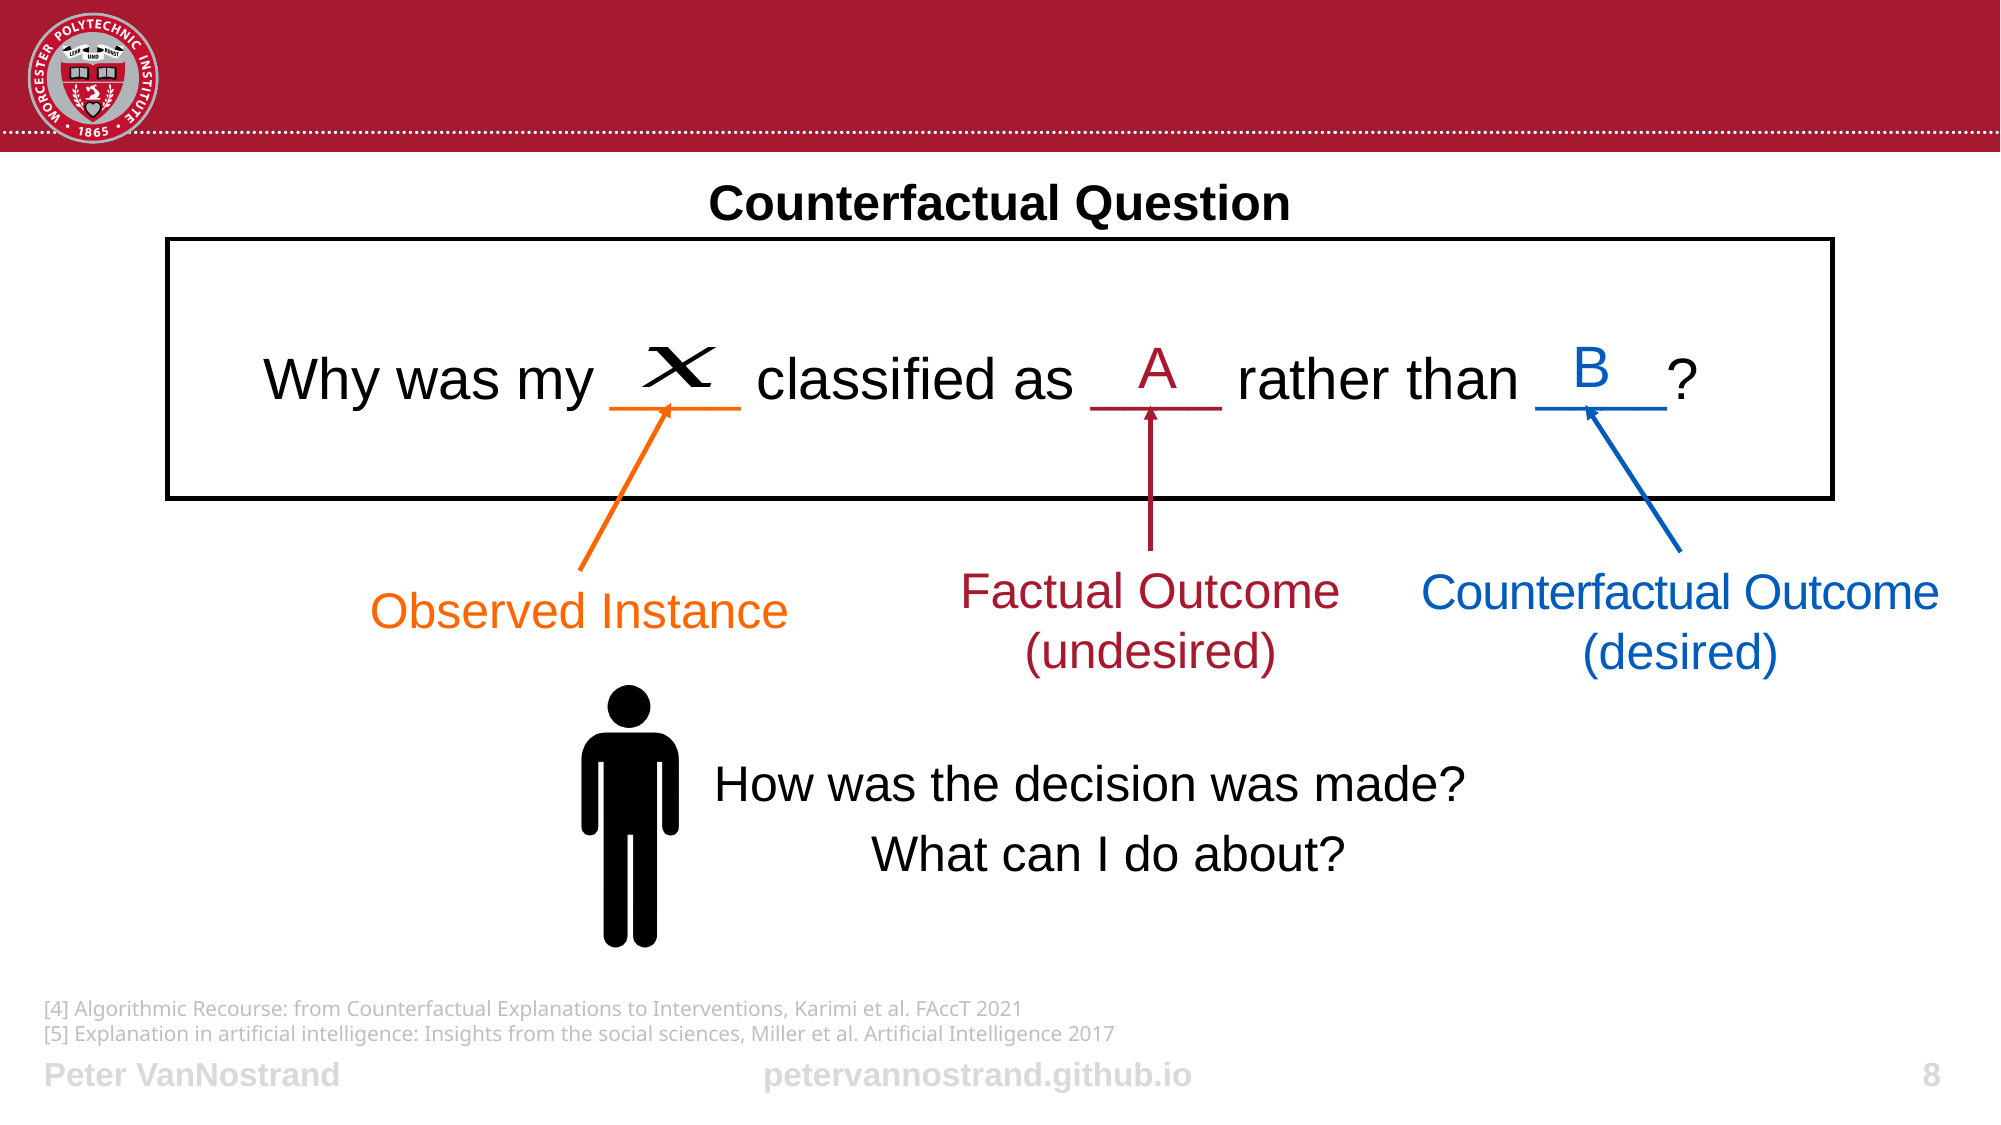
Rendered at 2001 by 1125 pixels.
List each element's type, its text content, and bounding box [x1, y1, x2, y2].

text_box B [1547, 321, 1638, 407]
text_box A [1112, 322, 1203, 408]
text_box Factual Outcome (undesired) [937, 550, 1364, 686]
text_box Counterfactual Outcome (desired) [1405, 551, 1957, 687]
text_box How was the decision was made? [699, 744, 1519, 814]
text_box Counterfactual Question [167, 162, 1833, 238]
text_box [1585, 405, 1681, 552]
picture [0, 0, 2001, 1125]
footer 8 [1880, 1042, 1957, 1103]
text_box What can I do about? [699, 814, 1519, 890]
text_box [579, 402, 672, 571]
text_box [4] Algorithmic Recourse: from Counterfactual Explanations to Interventions, Karimi et al. FAccT 2021 [5] Explanation in artificial intelligence: Insights from the social sciences, Miller et al. Artificial Intelligence 2017 [43, 988, 1333, 1053]
text_box Observed Instance [349, 570, 810, 646]
text_box [167, 238, 1833, 499]
